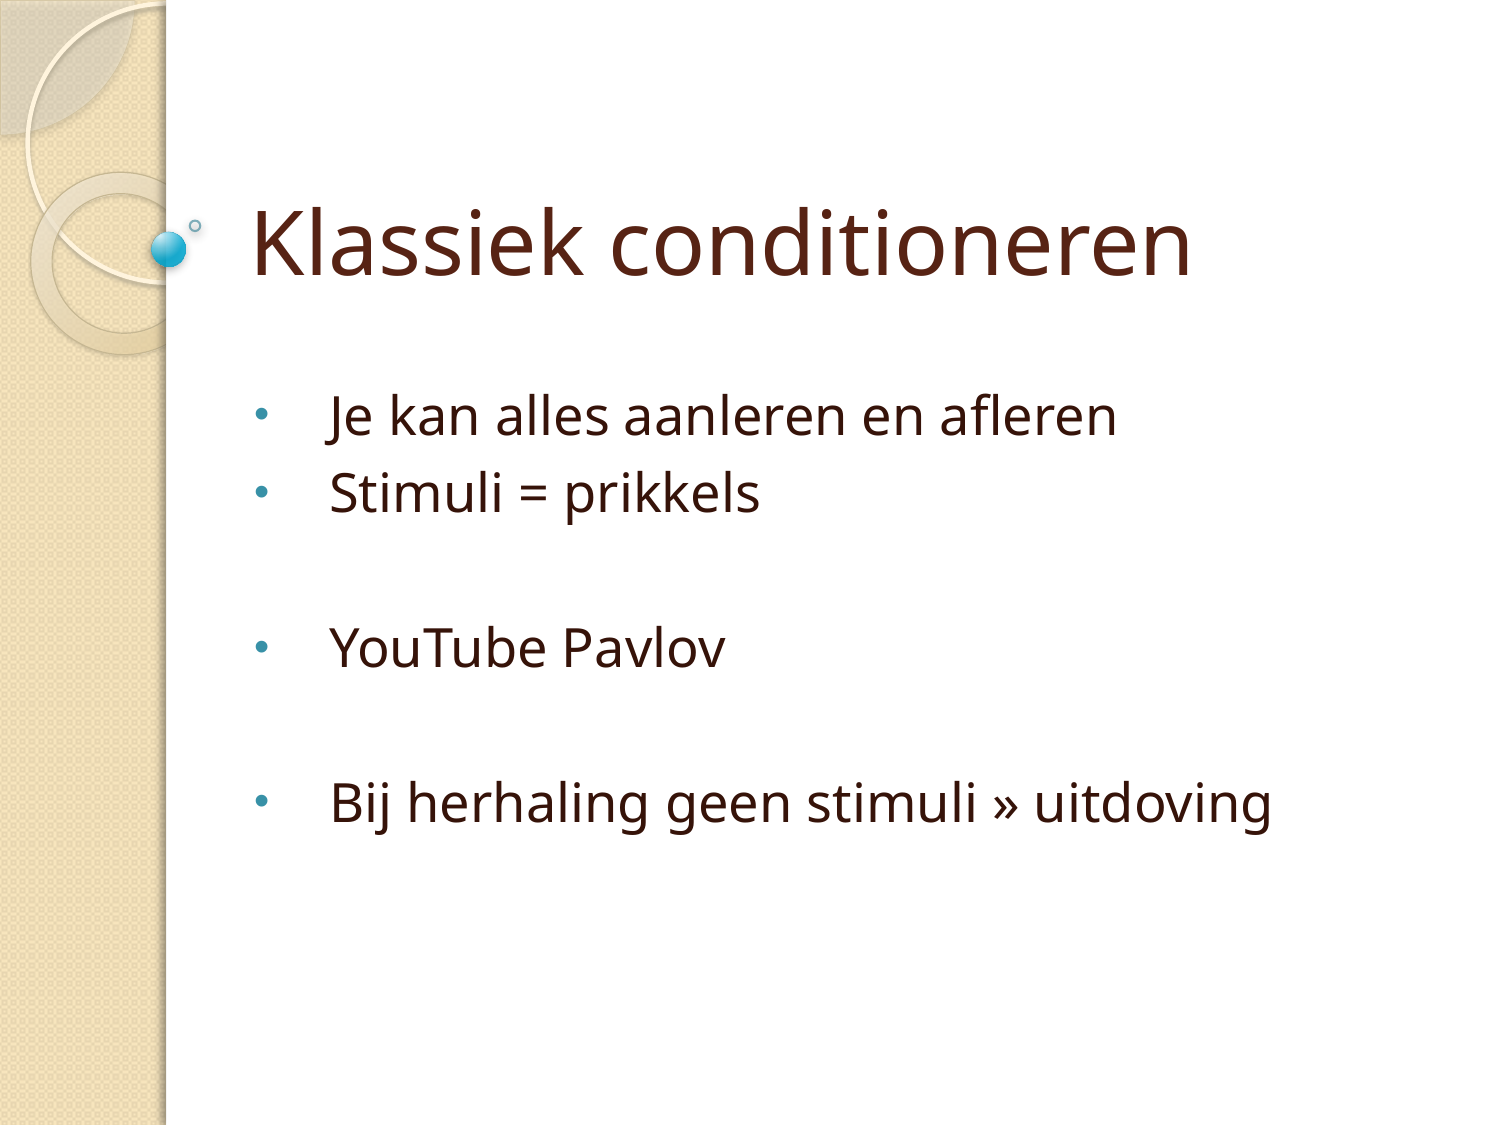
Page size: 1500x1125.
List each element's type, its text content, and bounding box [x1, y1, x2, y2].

title Klassiek conditioneren [234, 59, 1450, 301]
subtitle Je kan alles aanleren en afleren Stimuli = prikkels YouTube Pavlov Bij herhaling geen stimuli » uitdoving [234, 303, 1450, 976]
